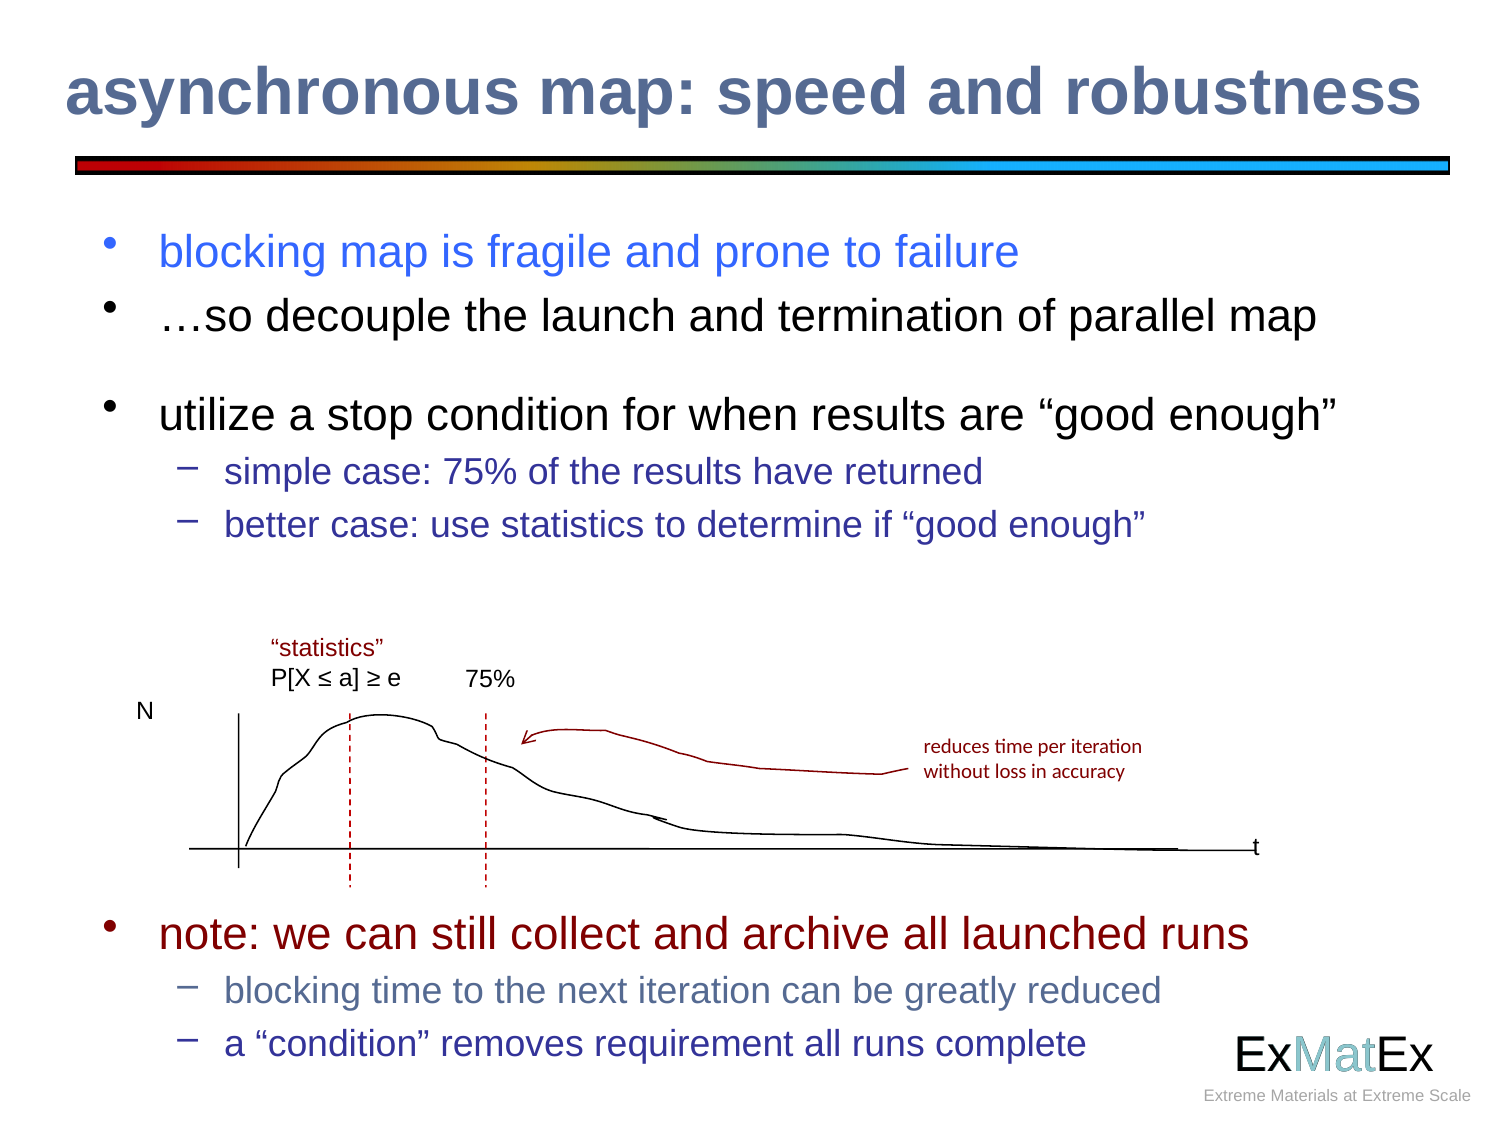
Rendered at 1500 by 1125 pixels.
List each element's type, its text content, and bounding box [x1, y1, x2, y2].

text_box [1187, 1014, 1488, 1113]
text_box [120, 687, 1276, 888]
text_box 75% [450, 654, 531, 685]
picture [74, 156, 1451, 176]
title asynchronous map: speed and robustness [50, 24, 1475, 150]
text_box blocking map is fragile and prone to failure …so decouple the launch and termination of parallel map utilize a stop condition for when results are “good enough” simple case: 75% of the results have returned better case: use statistics to determine if “good enough” note: we can still collect and archive all launched runs blocking time to the next iteration can be greatly reduced a “condition” removes requirement all runs complete [87, 174, 1475, 800]
list [99, 800, 1438, 1013]
text_box “statistics” P[X ≤ a] ≥ e [256, 624, 431, 685]
